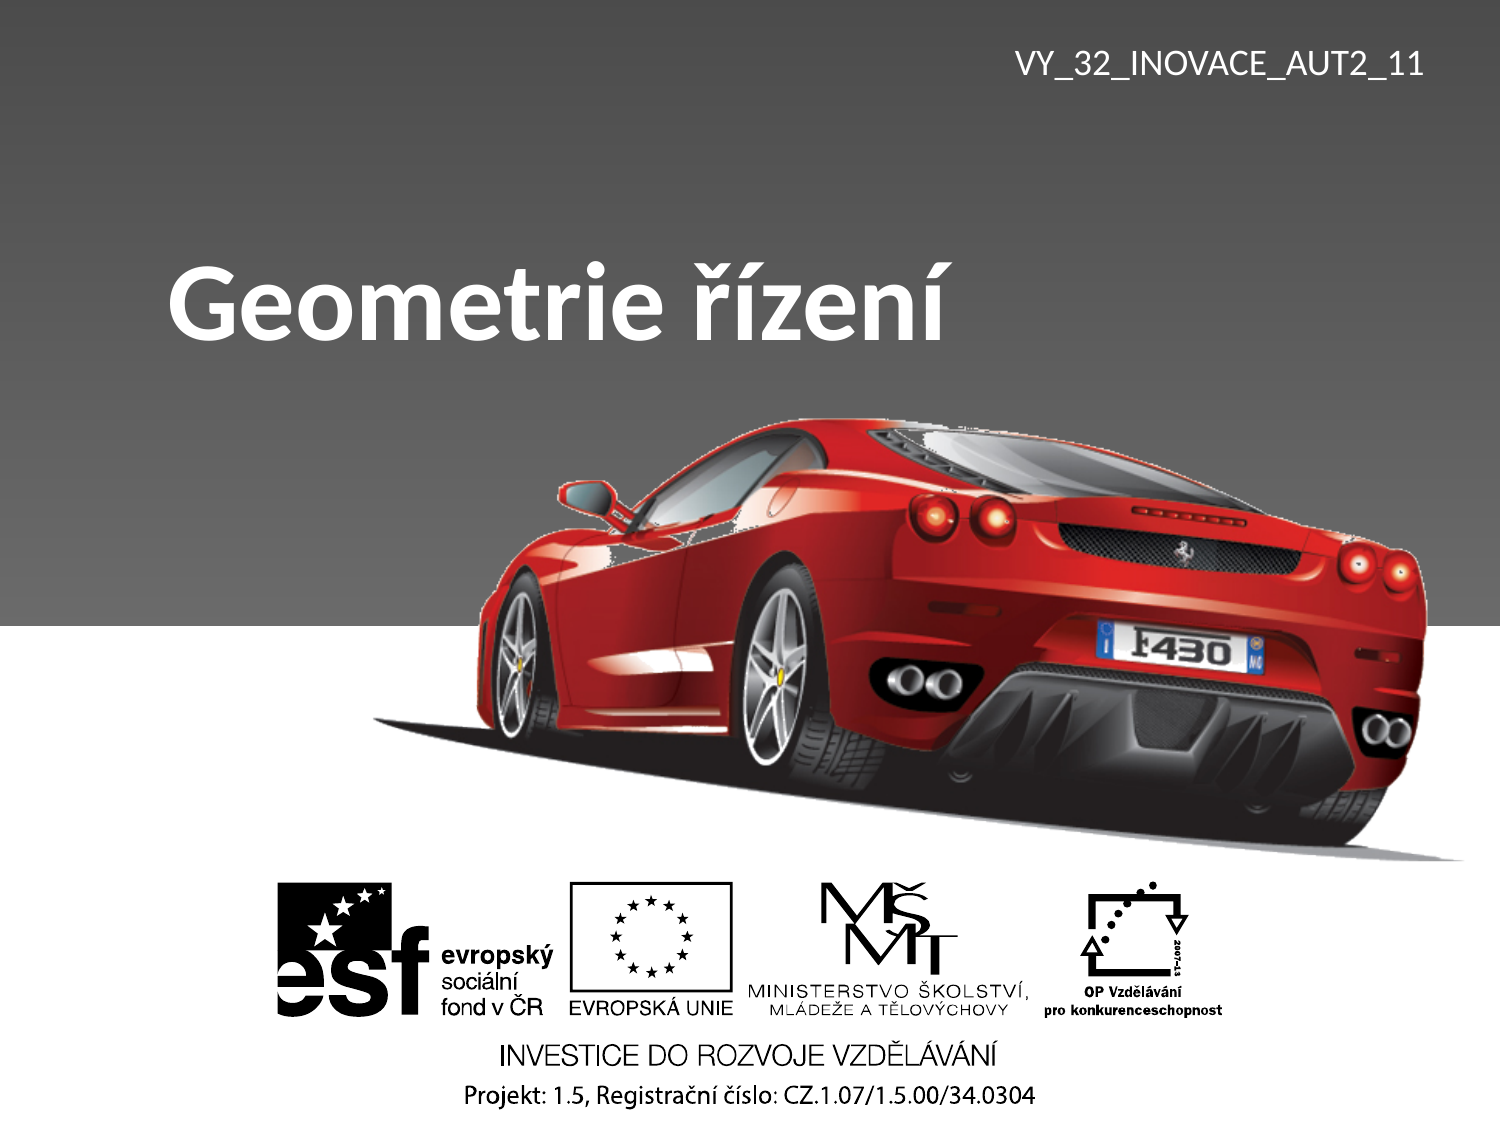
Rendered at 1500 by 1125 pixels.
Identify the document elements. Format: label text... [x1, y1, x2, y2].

text_box Geometrie řízení [0, 220, 1115, 381]
picture [355, 394, 1497, 870]
text_box VY_32_INOVACE_AUT2_11 [1000, 30, 1441, 91]
